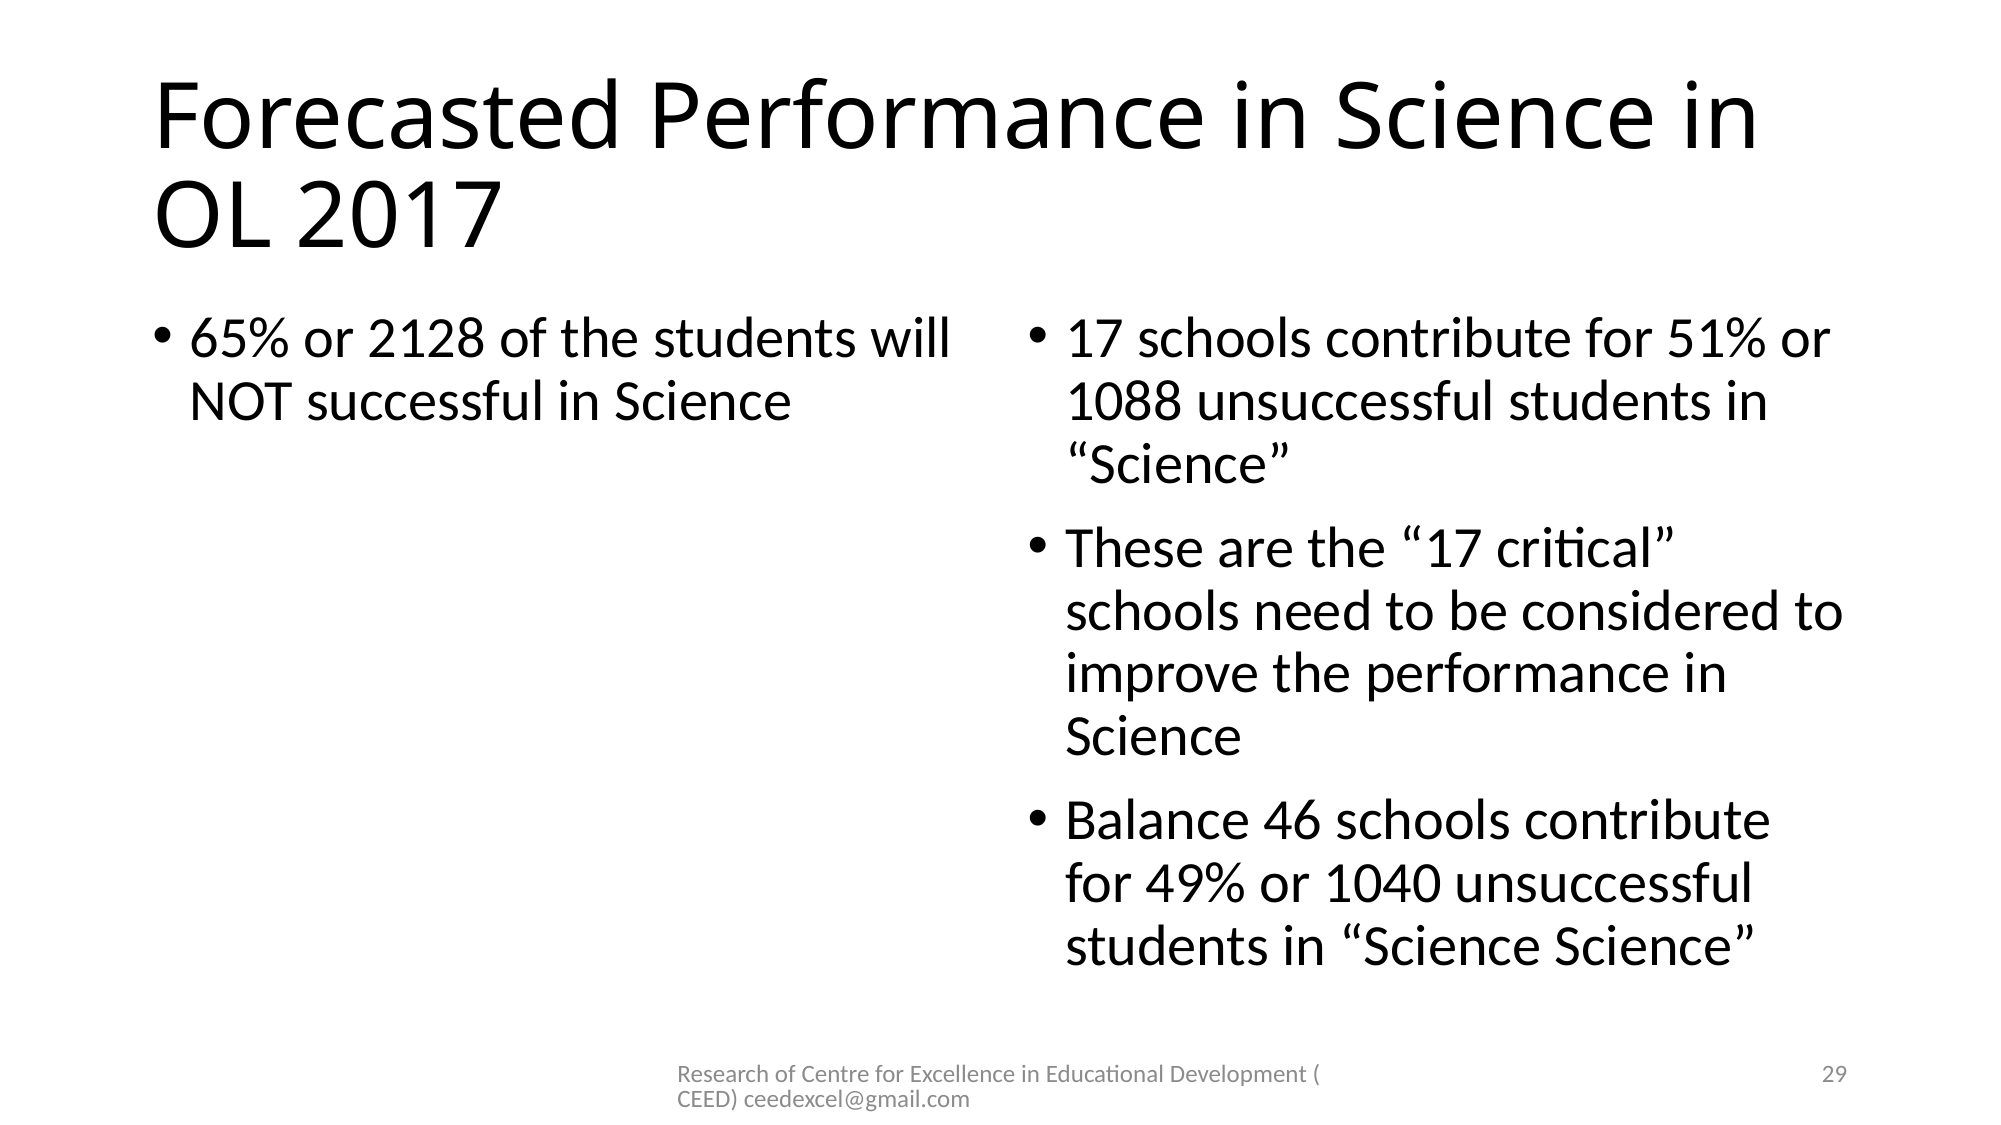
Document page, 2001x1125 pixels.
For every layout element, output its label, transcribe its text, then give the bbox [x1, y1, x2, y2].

list 65% or 2128 of the students will NOT successful in Science [137, 299, 988, 1014]
title Forecasted Performance in Science in OL 2017 [137, 59, 1863, 278]
slide_number 29 [1412, 1042, 1863, 1103]
footer Research of Centre for Excellence in Educational Development (CEED) ceedexcel@gmail.com [662, 1042, 1338, 1103]
list 17 schools contribute for 51% or 1088 unsuccessful students in “Science” These are the “17 critical” schools need to be considered to improve the performance in Science Balance 46 schools contribute for 49% or 1040 unsuccessful students in “Science Science” [1012, 299, 1863, 1014]
